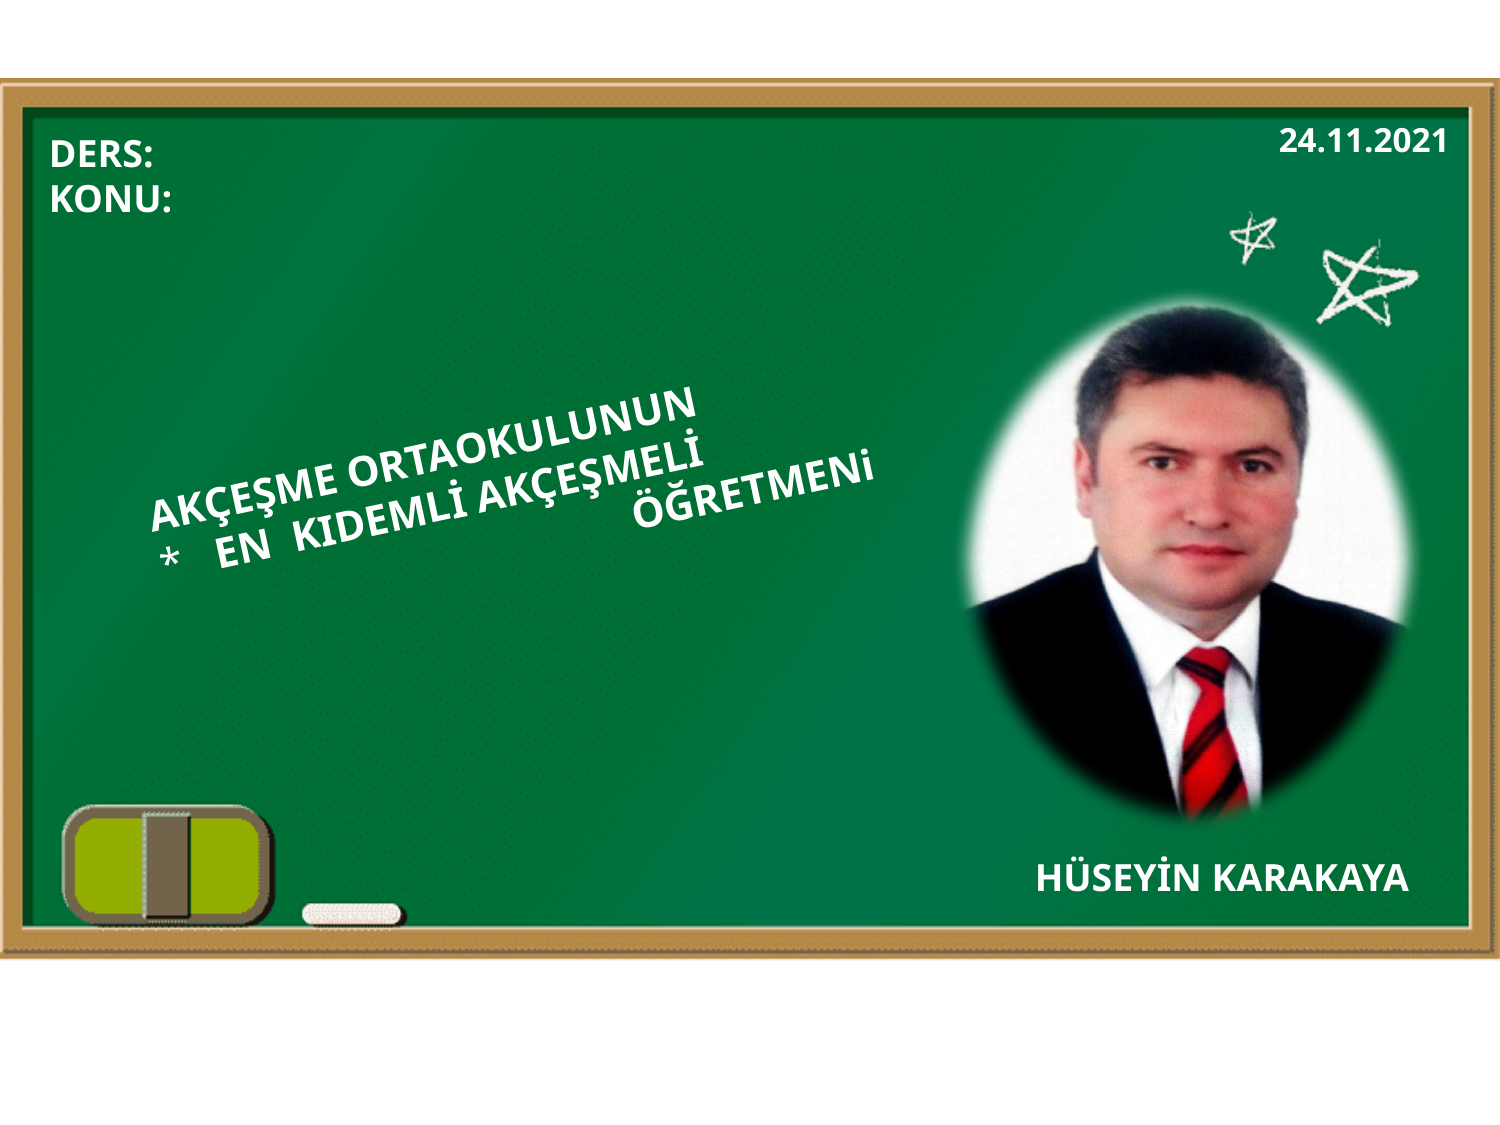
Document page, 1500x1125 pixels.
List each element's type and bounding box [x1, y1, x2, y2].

picture [0, 77, 1500, 961]
